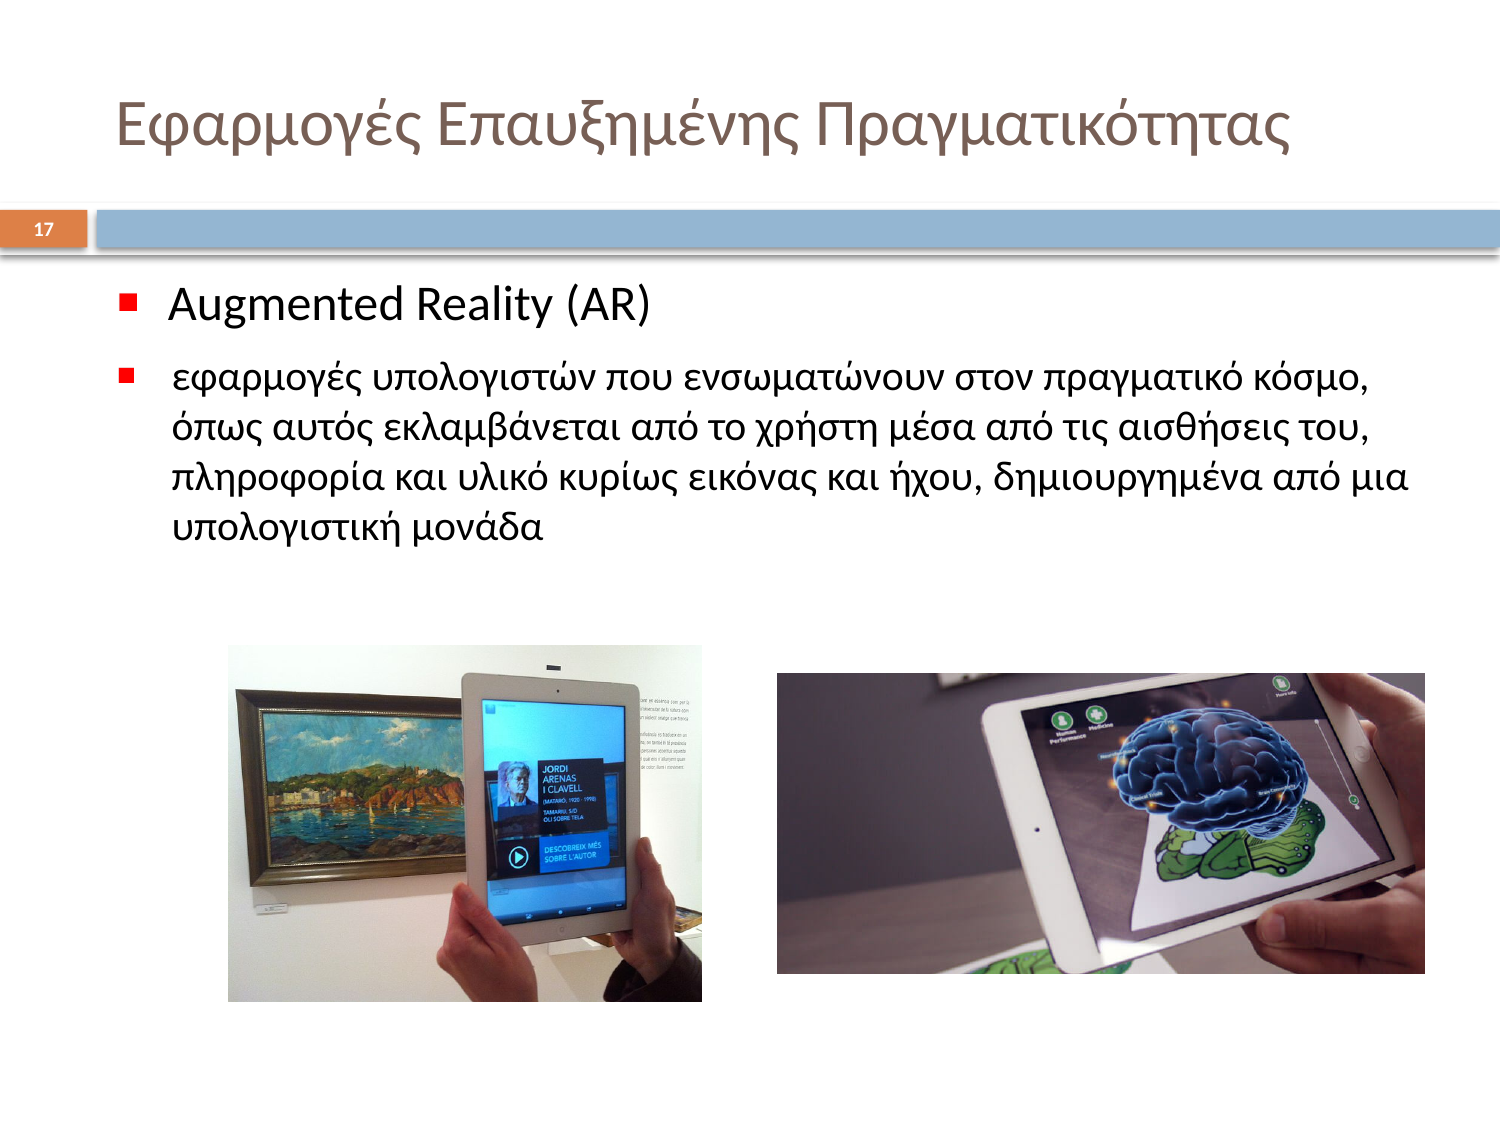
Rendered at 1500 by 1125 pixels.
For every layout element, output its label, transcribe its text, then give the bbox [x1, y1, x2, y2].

title Εφαρμογές Επαυξημένης Πραγματικότητας [100, 37, 1438, 200]
picture [777, 673, 1425, 975]
list Augmented Reality (AR) εφαρμογές υπολογιστών που ενσωματώνουν στον πραγματικό κόσμο, όπως αυτός εκλαμβάνεται από το χρήστη μέσα από τις αισθήσεις του, πληροφορία και υλικό κυρίως εικόνας και ήχου, δημιουργημένα από μια υπολογιστική μονάδα [100, 262, 1438, 1000]
picture [227, 645, 703, 1002]
picture [115, 289, 137, 311]
picture [115, 364, 134, 383]
slide_number 17 [0, 208, 88, 249]
